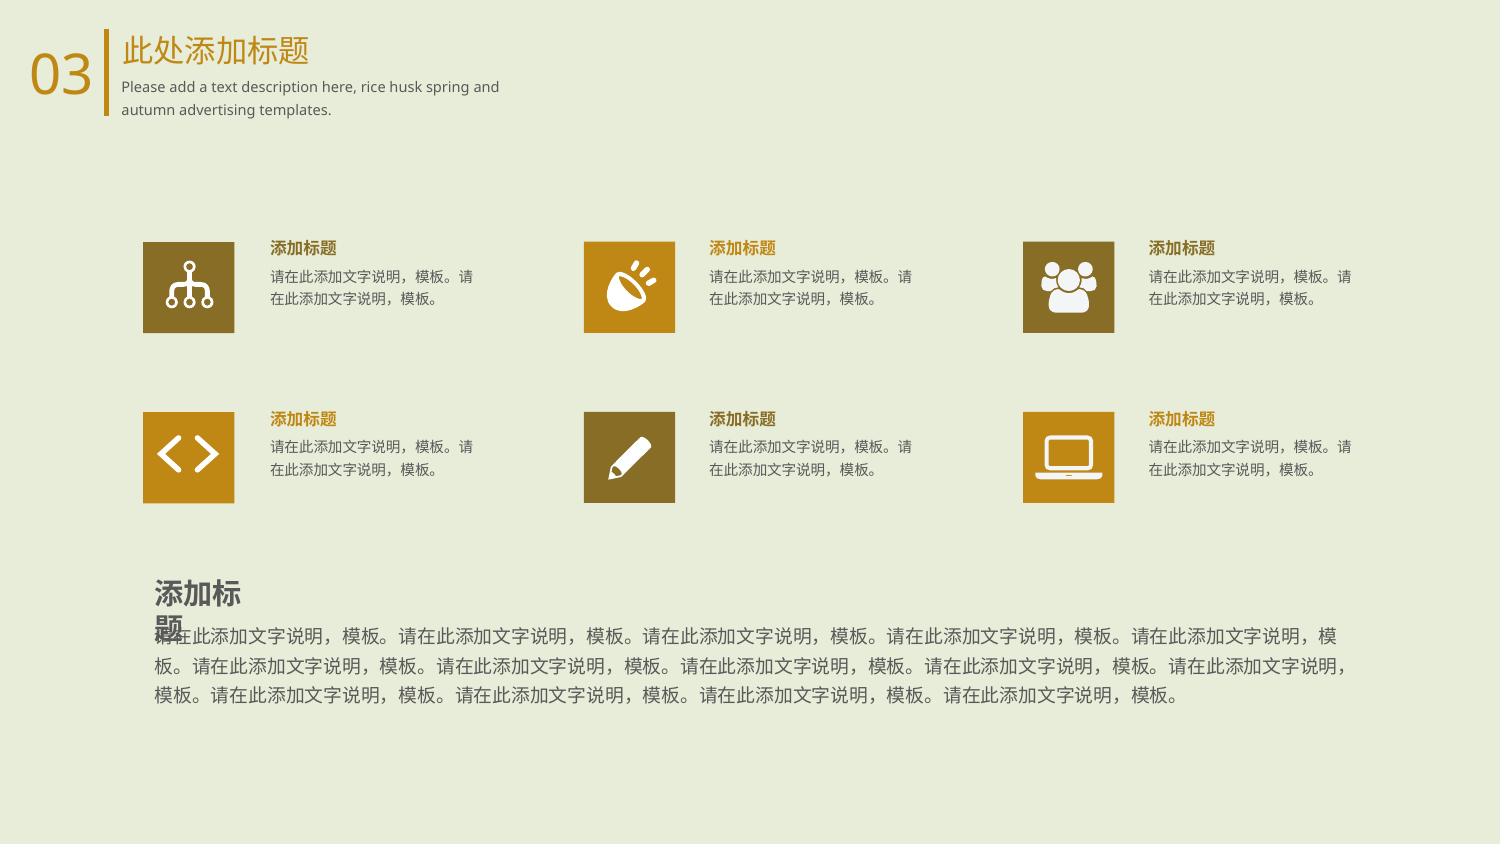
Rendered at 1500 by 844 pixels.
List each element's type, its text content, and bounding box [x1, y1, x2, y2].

text_box 添加标题 [697, 403, 790, 427]
text_box 添加标题 [697, 232, 790, 256]
text_box 请在此添加文字说明，模板。请在此添加文字说明，模板。 [1137, 256, 1366, 314]
text_box [630, 260, 640, 272]
text_box 03 [18, 32, 104, 112]
text_box 添加标题 [1137, 232, 1229, 256]
text_box 请在此添加文字说明，模板。请在此添加文字说明，模板。 [1137, 427, 1366, 484]
text_box 请在此添加文字说明，模板。请在此添加文字说明，模板。 [697, 256, 926, 314]
text_box [608, 436, 652, 480]
text_box [165, 260, 214, 309]
text_box 请在此添加文字说明，模板。请在此添加文字说明，模板。 [258, 427, 487, 484]
text_box 添加标题 [143, 569, 279, 612]
text_box [583, 241, 676, 333]
text_box [1023, 241, 1115, 333]
text_box [1035, 472, 1103, 480]
text_box [645, 277, 657, 286]
text_box [1041, 261, 1097, 313]
text_box 添加标题 [258, 232, 350, 256]
text_box 添加标题 [1137, 403, 1229, 427]
text_box [194, 435, 220, 473]
text_box [143, 242, 235, 334]
text_box [639, 266, 650, 278]
text_box [1023, 411, 1115, 503]
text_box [106, 24, 571, 127]
text_box [1044, 435, 1094, 471]
text_box 请在此添加文字说明，模板。请在此添加文字说明，模板。 [697, 427, 926, 484]
text_box 请在此添加文字说明，模板。请在此添加文字说明，模板。 [258, 256, 487, 314]
text_box 请在此添加文字说明，模板。请在此添加文字说明，模板。请在此添加文字说明，模板。请在此添加文字说明，模板。请在此添加文字说明，模板。请在此添加文字说明，模板。请在此添加文字说明，模板。请在此添加文字说明，模板。请在此添加文字说明，模板。请在此添加文字说明，模板。请在此添加文字说明，模板。请在此添加文字说明，模板。请在此添加文字说明，模板。请在此添加文字说明，模板。 [143, 612, 1356, 712]
text_box [606, 271, 647, 312]
text_box [143, 412, 235, 504]
text_box [583, 411, 676, 503]
text_box 添加标题 [258, 403, 350, 427]
text_box [156, 435, 182, 473]
